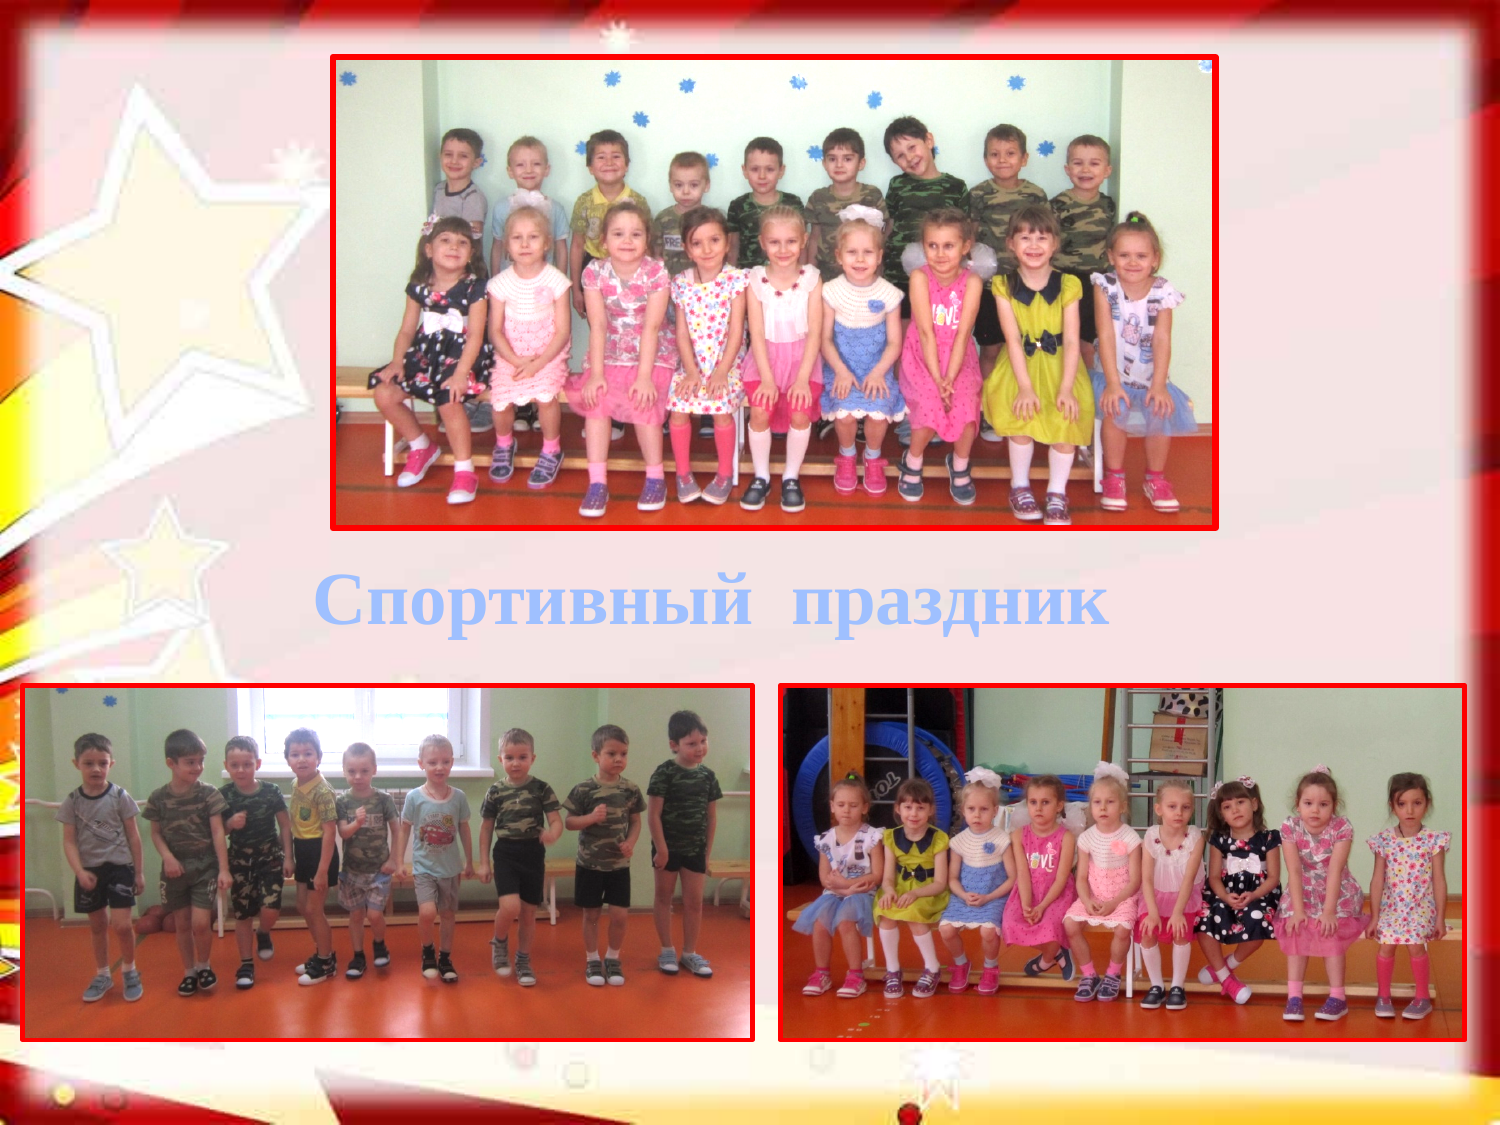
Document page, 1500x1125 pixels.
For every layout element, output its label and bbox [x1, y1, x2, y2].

list [24, 687, 751, 1038]
picture [0, 0, 1500, 1125]
